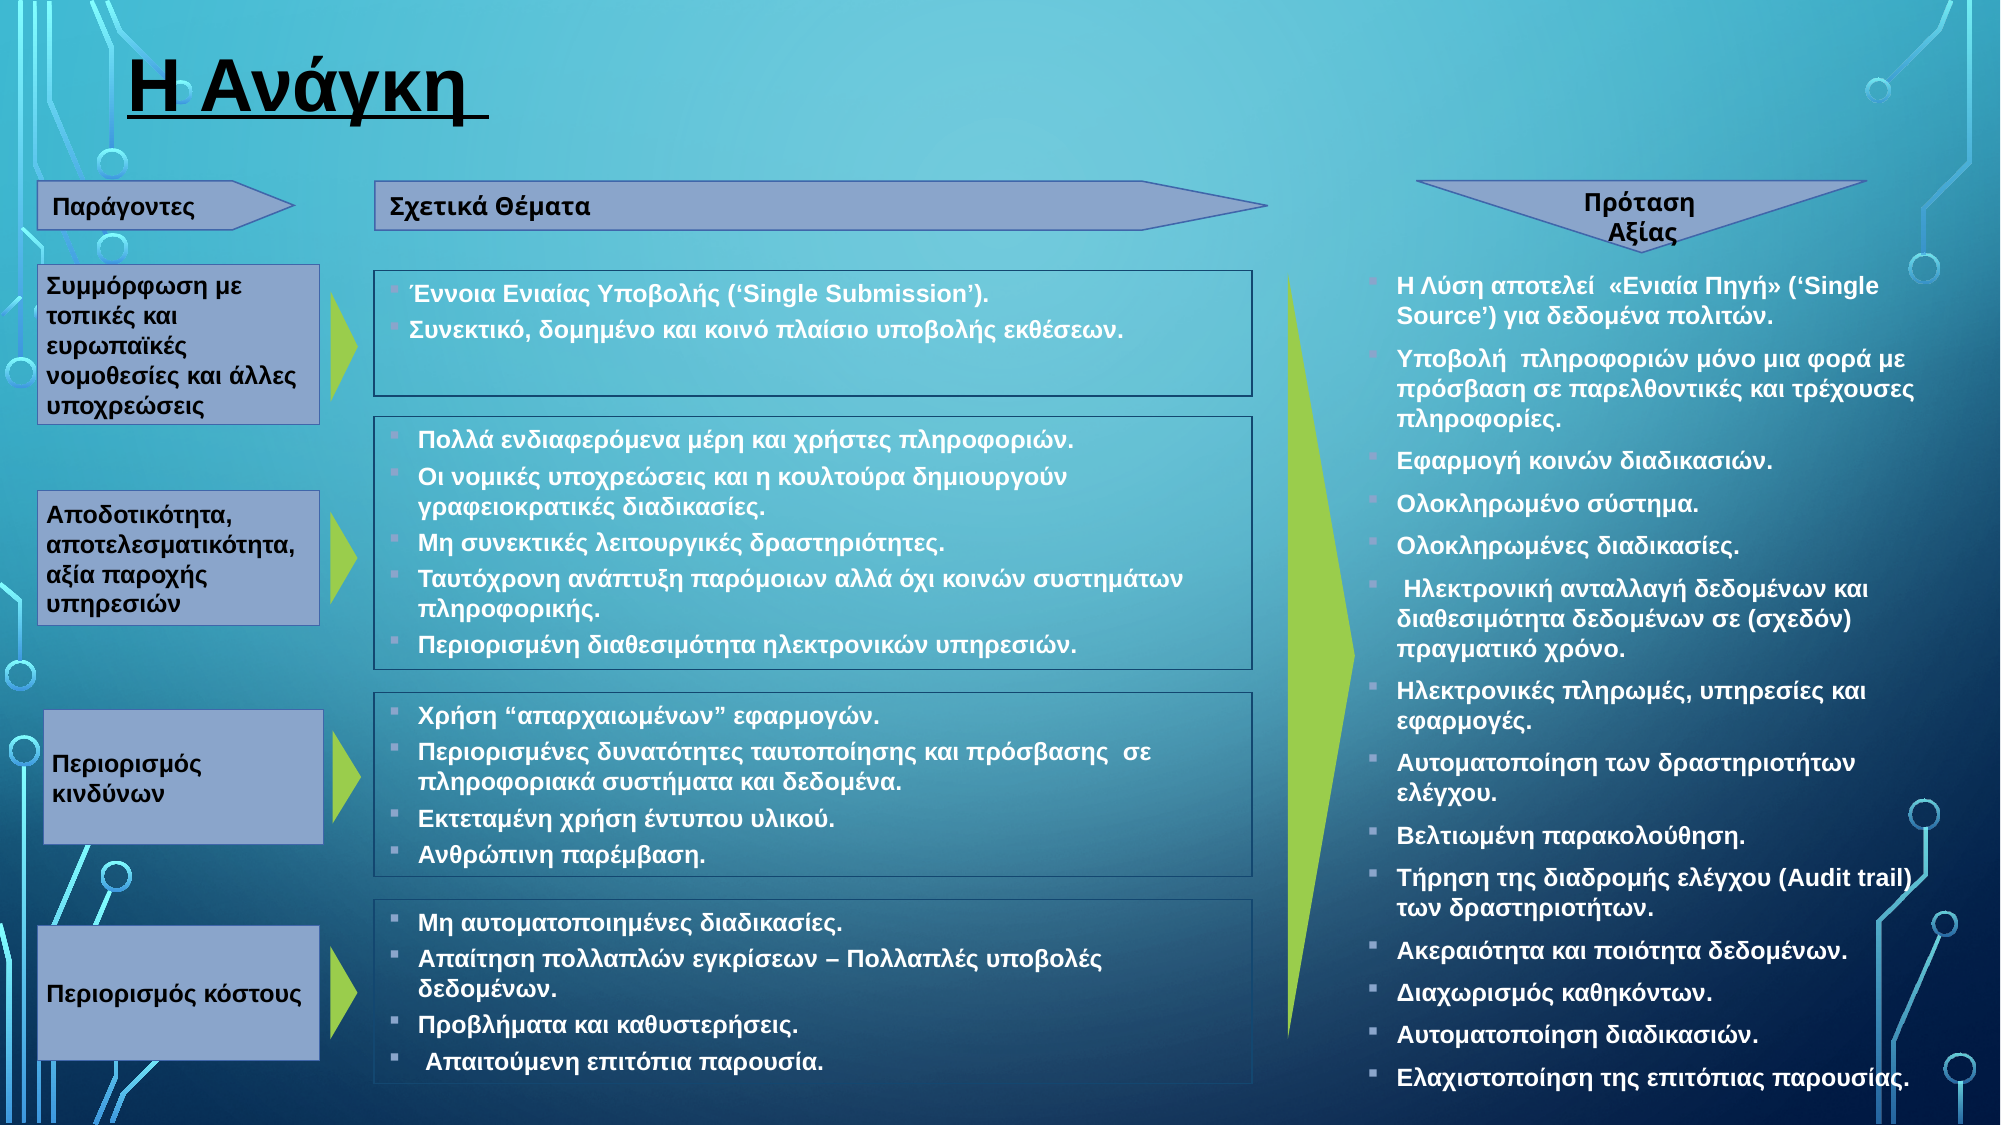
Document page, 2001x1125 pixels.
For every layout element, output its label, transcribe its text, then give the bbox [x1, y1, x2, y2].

text_box Πολλά ενδιαφερόμενα μέρη και χρήστες πληροφοριών. Οι νομικές υποχρεώσεις και η κουλτούρα δημιουργούν γραφειοκρατικές διαδικασίες. Μη συνεκτικές λειτουργικές δραστηριότητες. Ταυτόχρονη ανάπτυξη παρόμοιων αλλά όχι κοινών συστημάτων πληροφορικής. Περιορισμένη διαθεσιμότητα ηλεκτρονικών υπηρεσιών. [373, 416, 1253, 670]
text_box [37, 490, 358, 626]
text_box Χρήση “απαρχαιωμένων” εφαρμογών. Περιορισμένες δυνατότητες ταυτοποίησης και πρόσβασης σε πληροφοριακά συστήματα και δεδομένα. Εκτεταμένη χρήση έντυπου υλικού. Ανθρώπινη παρέμβαση. [373, 692, 1253, 877]
text_box Παράγοντες [37, 180, 295, 230]
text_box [37, 924, 358, 1061]
text_box Σχετικά Θέματα [374, 181, 1268, 231]
text_box Έννοια Ενιαίας Υποβολής (‘Single Submission’). Συνεκτικό, δομημένο και κοινό πλαίσιο υποβολής εκθέσεων. [373, 270, 1253, 396]
list Η Ανάγκη [112, 10, 1879, 138]
text_box Η Λύση αποτελεί «Ενιαία Πηγή» (‘Single Source’) για δεδομένα πολιτών. Υποβολή πληροφοριών μόνο μια φορά με πρόσβαση σε παρελθοντικές και τρέχουσες πληροφορίες. Εφαρμογή κοινών διαδικασιών. Ολοκληρωμένο σύστημα. Ολοκληρωμένες διαδικασίες. Ηλεκτρονική ανταλλαγή δεδομένων και διαθεσιμότητα δεδομένων σε (σχεδόν) πραγματικό χρόνο. Ηλεκτρονικές πληρωμές, υπηρεσίες και εφαρμογές. Αυτοματοποίηση των δραστηριοτήτων ελέγχου. Βελτιωμένη παρακολούθηση. Τήρηση της διαδρομής ελέγχου (Audit trail) των δραστηριοτήτων. Ακεραιότητα και ποιότητα δεδομένων. Διαχωρισμός καθηκόντων. Αυτοματοποίηση διαδικασιών. Ελαχιστοποίηση της επιτόπιας παρουσίας. [1352, 262, 1938, 1099]
text_box [1287, 272, 1352, 1039]
text_box [1623, 247, 1660, 253]
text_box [37, 264, 359, 425]
text_box Μη αυτοματοποιημένες διαδικασίες. Απαίτηση πολλαπλών εγκρίσεων – Πολλαπλές υποβολές δεδομένων. Προβλήματα και καθυστερήσεις. Απαιτούμενη επιτόπια παρουσία. [373, 899, 1253, 1084]
text_box [1416, 180, 1868, 231]
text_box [42, 709, 362, 845]
text_box Πρόταση Αξίας [1572, 186, 1713, 247]
